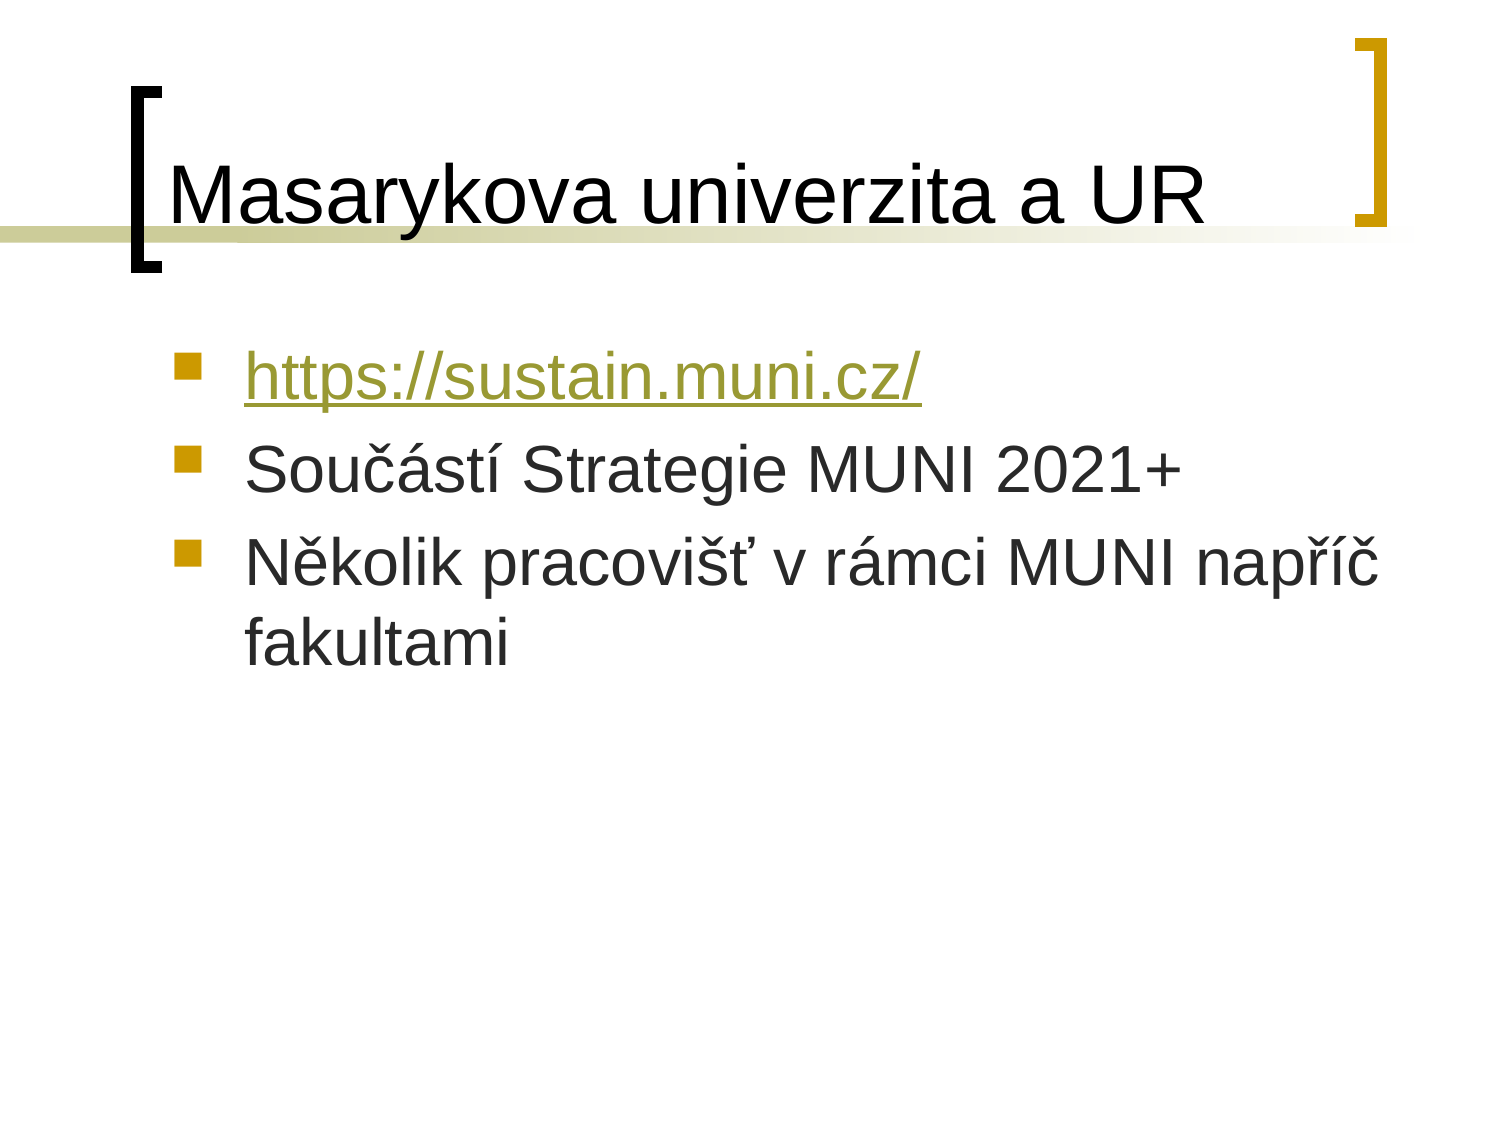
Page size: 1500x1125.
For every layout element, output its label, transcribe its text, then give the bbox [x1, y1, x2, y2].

title Masarykova univerzita a UR [152, 15, 1328, 248]
list https://sustain.muni.cz/ Součástí Strategie MUNI 2021+ Několik pracovišť v rámci MUNI napříč fakultami [155, 324, 1413, 1000]
